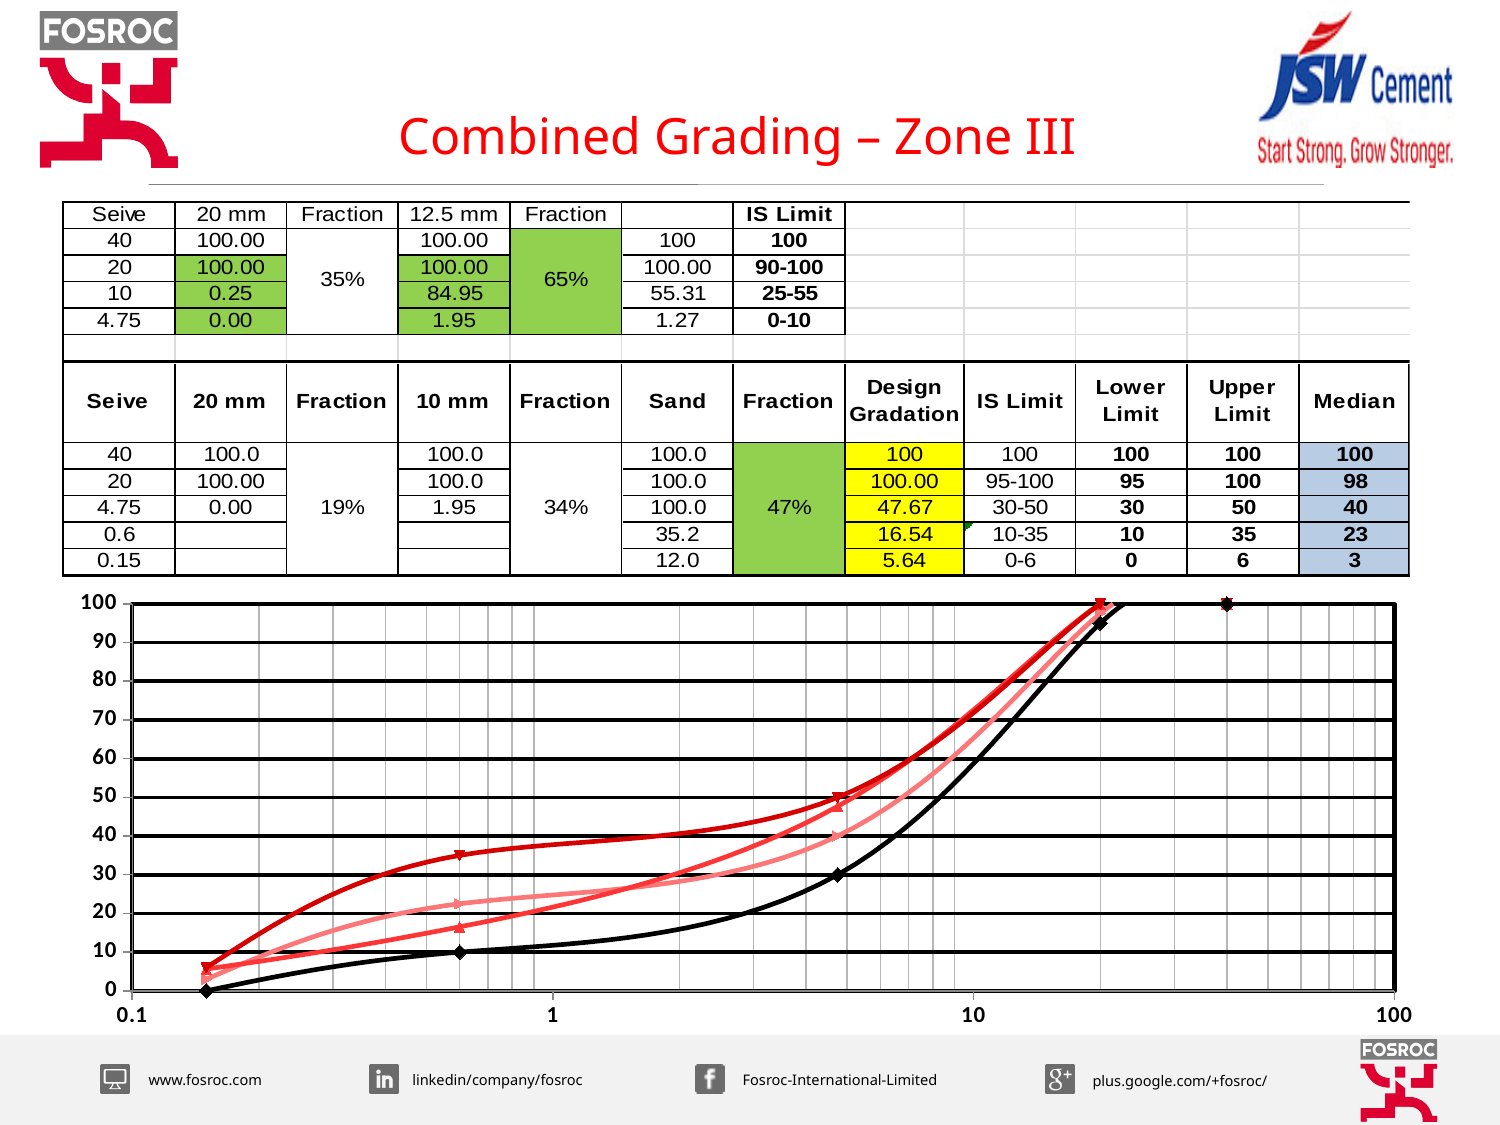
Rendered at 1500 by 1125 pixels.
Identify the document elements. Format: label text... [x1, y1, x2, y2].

picture [695, 1064, 725, 1094]
title Combined Grading – Zone III [184, 63, 1252, 168]
chart [64, 585, 1437, 1036]
picture [1045, 1064, 1075, 1094]
picture [369, 1064, 399, 1094]
picture [100, 1064, 130, 1094]
picture [39, 11, 179, 169]
picture [1257, 11, 1471, 169]
picture [1360, 1039, 1438, 1122]
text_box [61, 200, 1412, 578]
